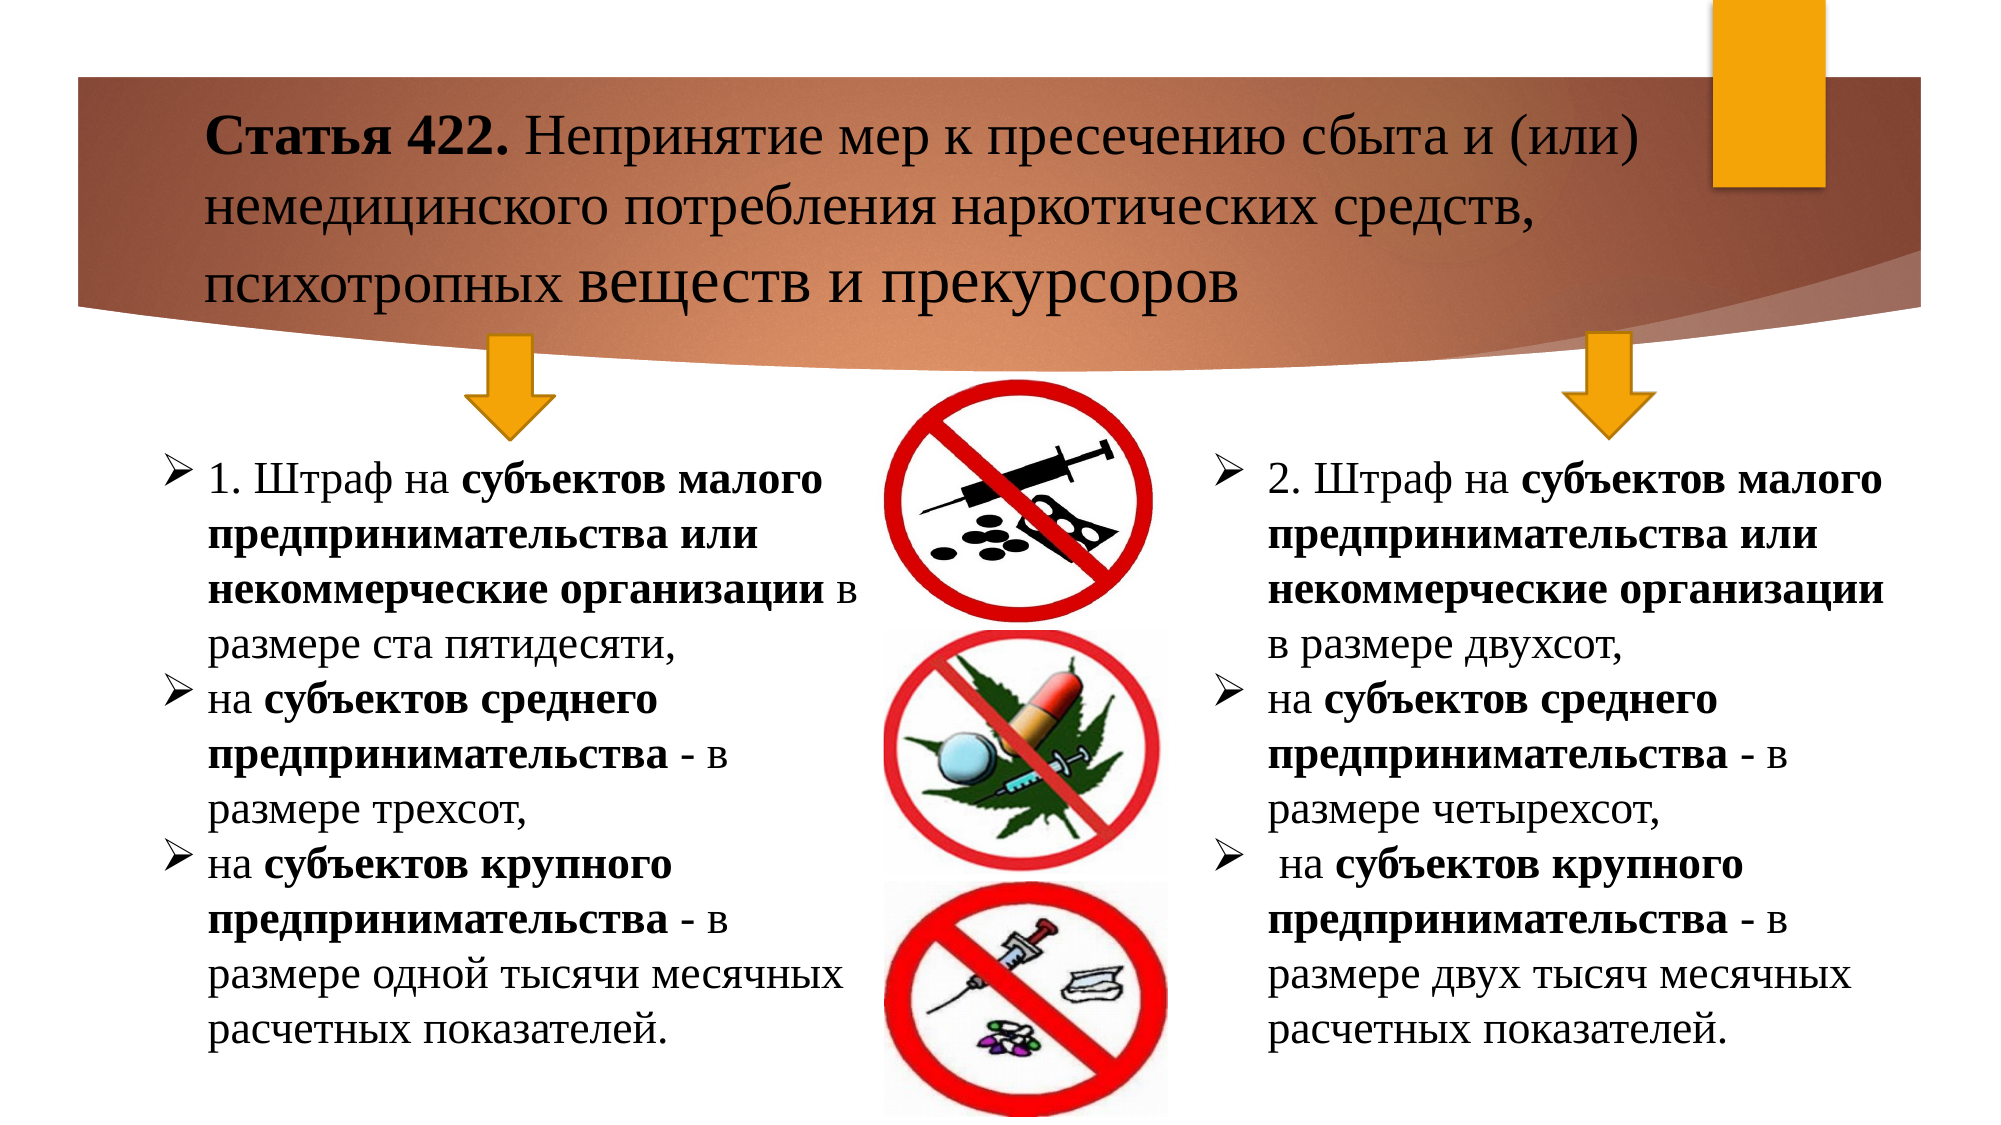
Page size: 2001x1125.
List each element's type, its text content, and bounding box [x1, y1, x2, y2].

text_box 2. Штраф на субъектов малого предпринимательства или некоммерческие организации в размере двухсот, на субъектов среднего предпринимательства - в размере четырехсот, на субъектов крупного предпринимательства - в размере двух тысяч месячных расчетных показателей. [1196, 440, 1927, 1060]
picture [884, 880, 1168, 1117]
picture [1559, 331, 1659, 441]
text_box 1. Штраф на субъектов малого предпринимательства или некоммерческие организации в размере ста пятидесяти, на субъектов среднего предпринимательства - в размере трехсот, на субъектов крупного предпринимательства - в размере одной тысячи месячных расчетных показателей. [146, 440, 875, 1060]
title Статья 422. Непринятие мер к пресечению сбыта и (или) немедицинского потребления наркотических средств, психотропных веществ и прекурсоров [189, 101, 1667, 222]
picture [876, 376, 1160, 625]
text_box [464, 333, 557, 442]
picture [883, 629, 1169, 875]
